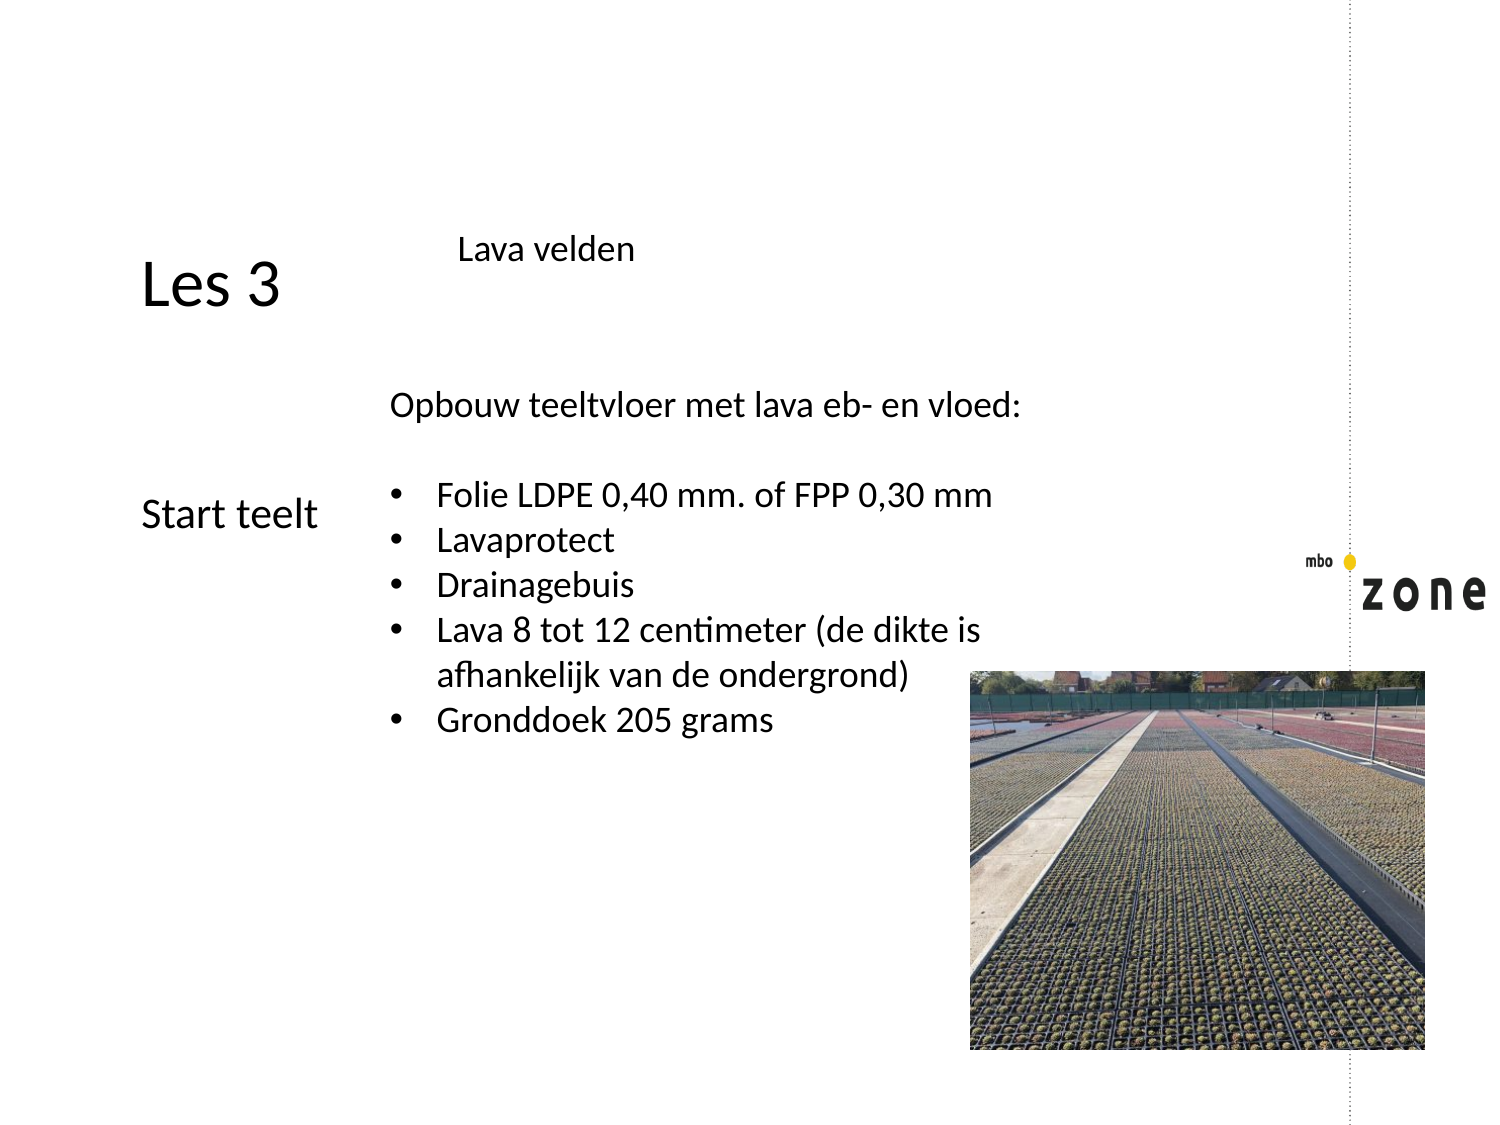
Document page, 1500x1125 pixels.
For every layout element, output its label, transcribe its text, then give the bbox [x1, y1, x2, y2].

text_box [418, 347, 1311, 454]
picture [970, 0, 1500, 1125]
text_box Opbouw teeltvloer met lava eb- en vloed: Folie LDPE 0,40 mm. of FPP 0,30 mm Lavaprotect Drainagebuis Lava 8 tot 12 centimeter (de dikte is afhankelijk van de ondergrond) Gronddoek 205 grams [374, 373, 1125, 748]
text_box Les 3 Start teelt [126, 229, 334, 545]
text_box Lava velden [442, 216, 1286, 277]
